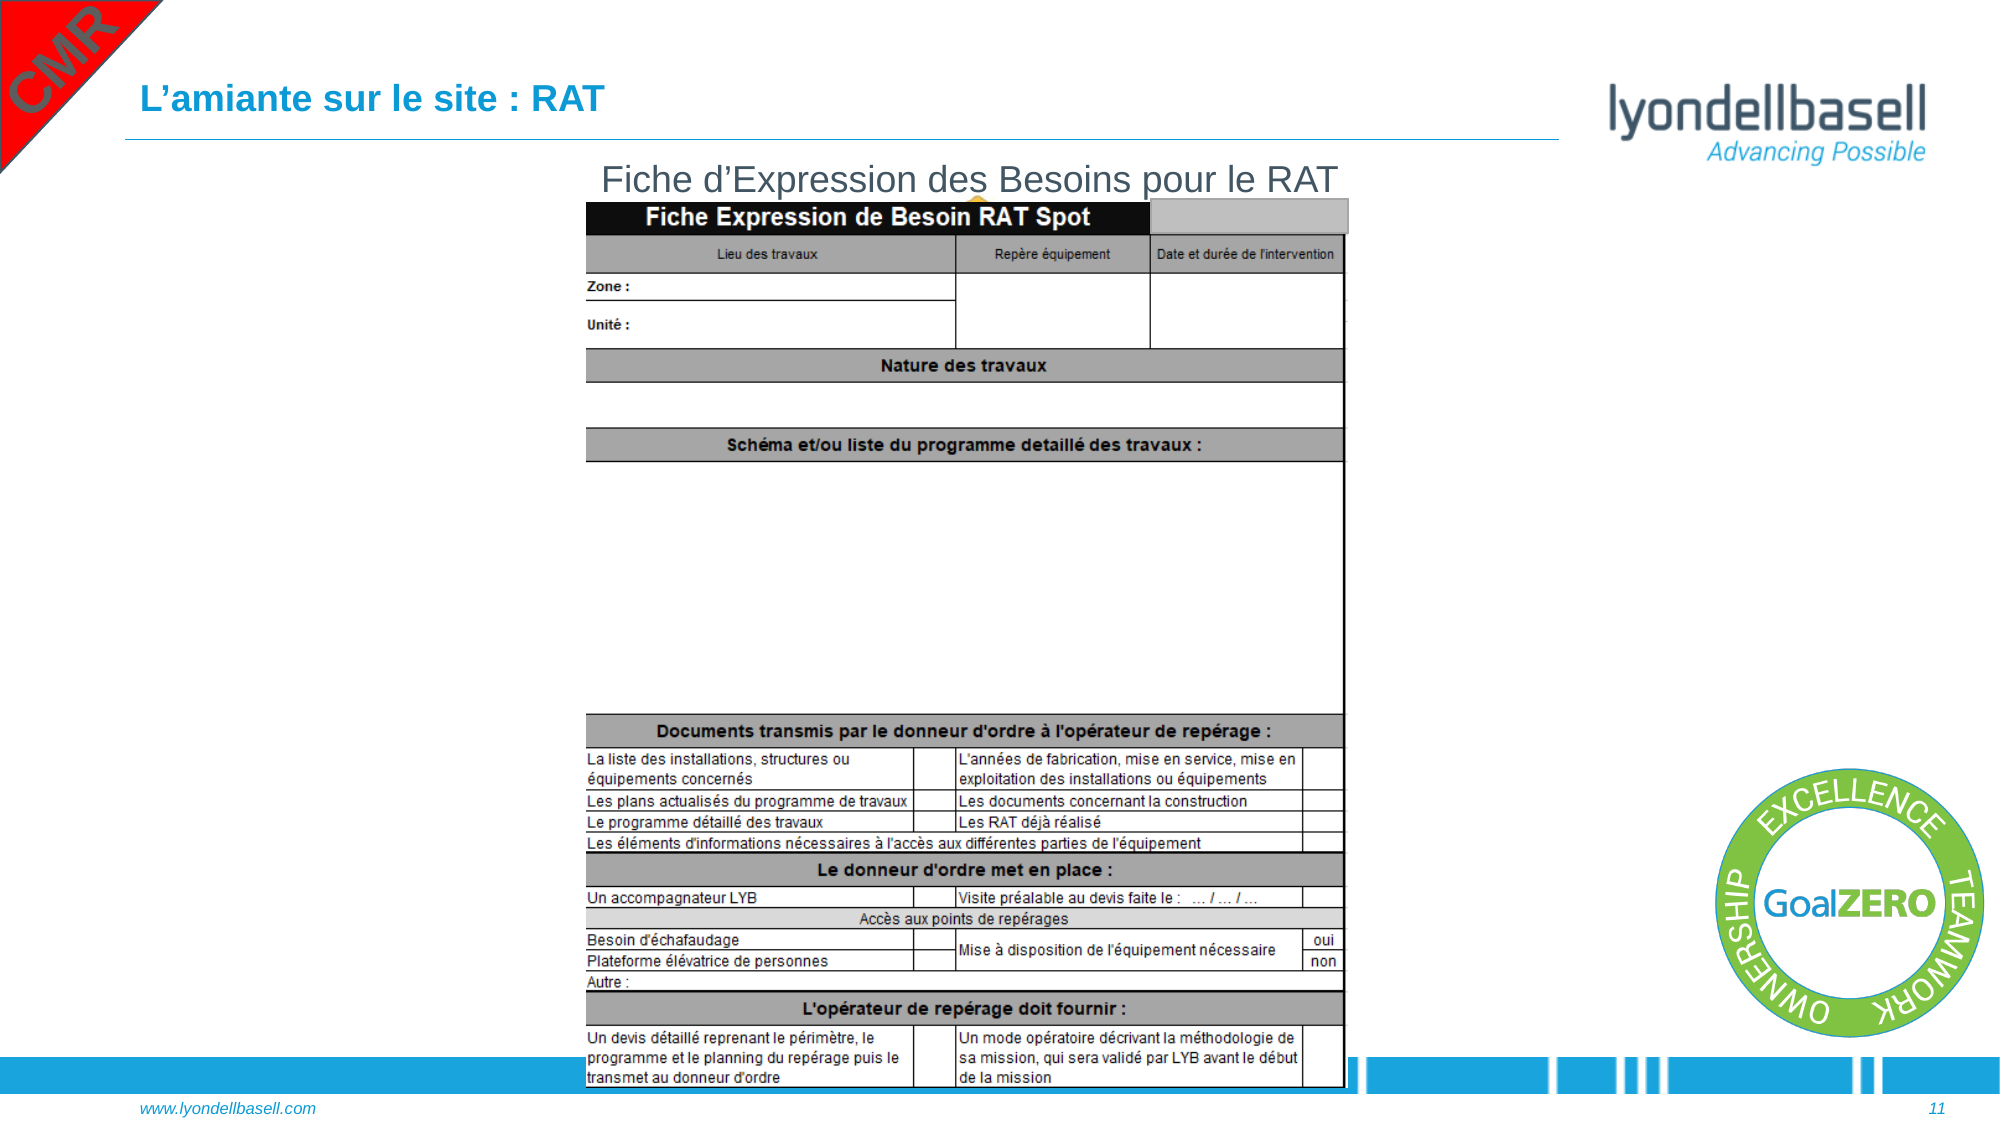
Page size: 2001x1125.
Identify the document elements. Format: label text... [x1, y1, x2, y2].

text_box [1324, 198, 1349, 234]
picture [1712, 765, 1987, 1040]
picture [1559, 6, 2000, 175]
slide_number 11 [1875, 1097, 2000, 1118]
text_box Fiche d’Expression des Besoins pour le RAT [586, 147, 1609, 208]
picture [0, 202, 2000, 1094]
list L’amiante sur le site : RAT [162, 37, 1559, 128]
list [676, 187, 1324, 202]
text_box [0, 0, 162, 173]
